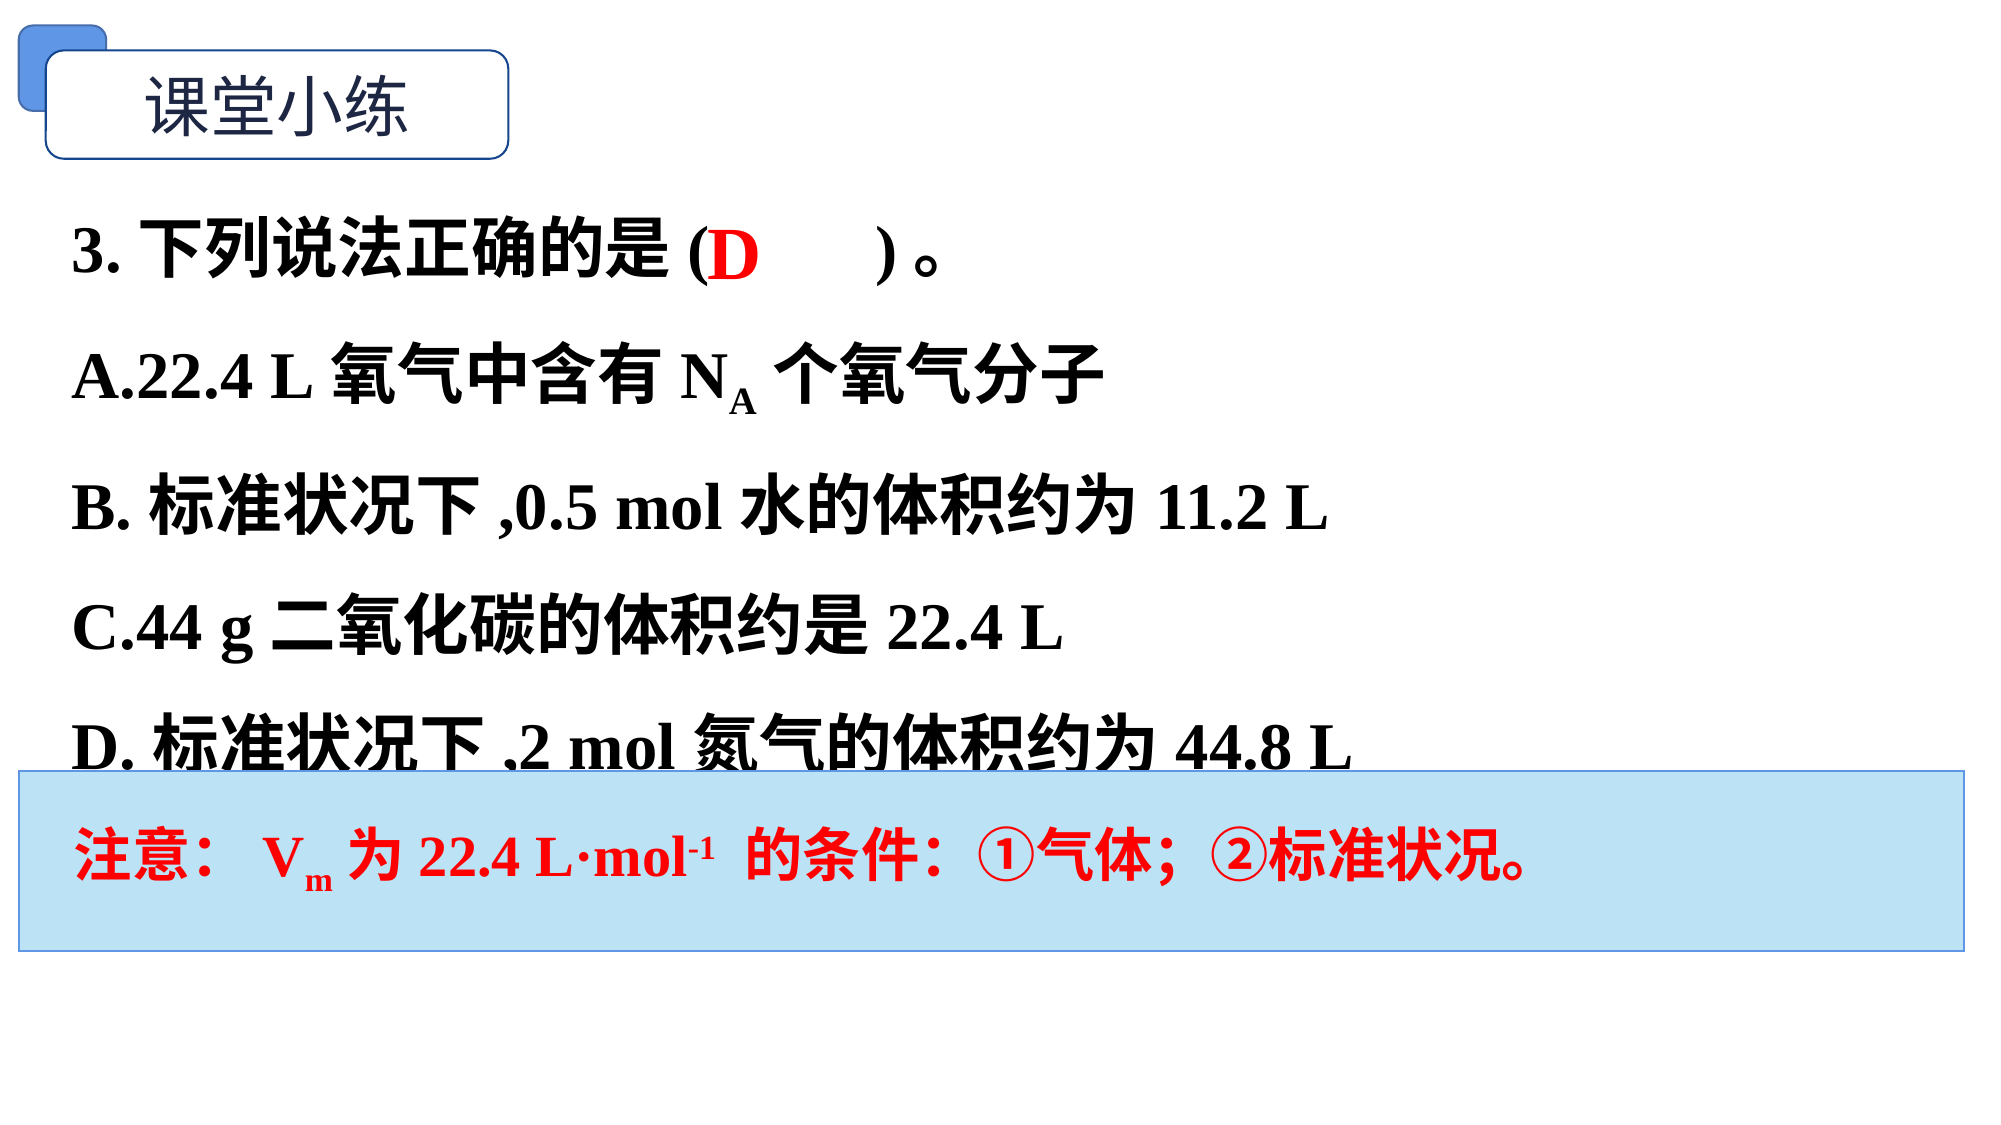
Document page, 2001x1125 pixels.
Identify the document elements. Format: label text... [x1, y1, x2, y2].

text_box D [693, 197, 936, 303]
text_box 3.下列说法正确的是( )。 A.22.4 L氧气中含有NA个氧气分子 B.标准状况下,0.5 mol水的体积约为11.2 L C.44 g二氧化碳的体积约是22.4 L D.标准状况下,2 mol氮气的体积约为44.8 L [56, 158, 1944, 770]
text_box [18, 25, 509, 159]
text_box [18, 771, 1964, 951]
